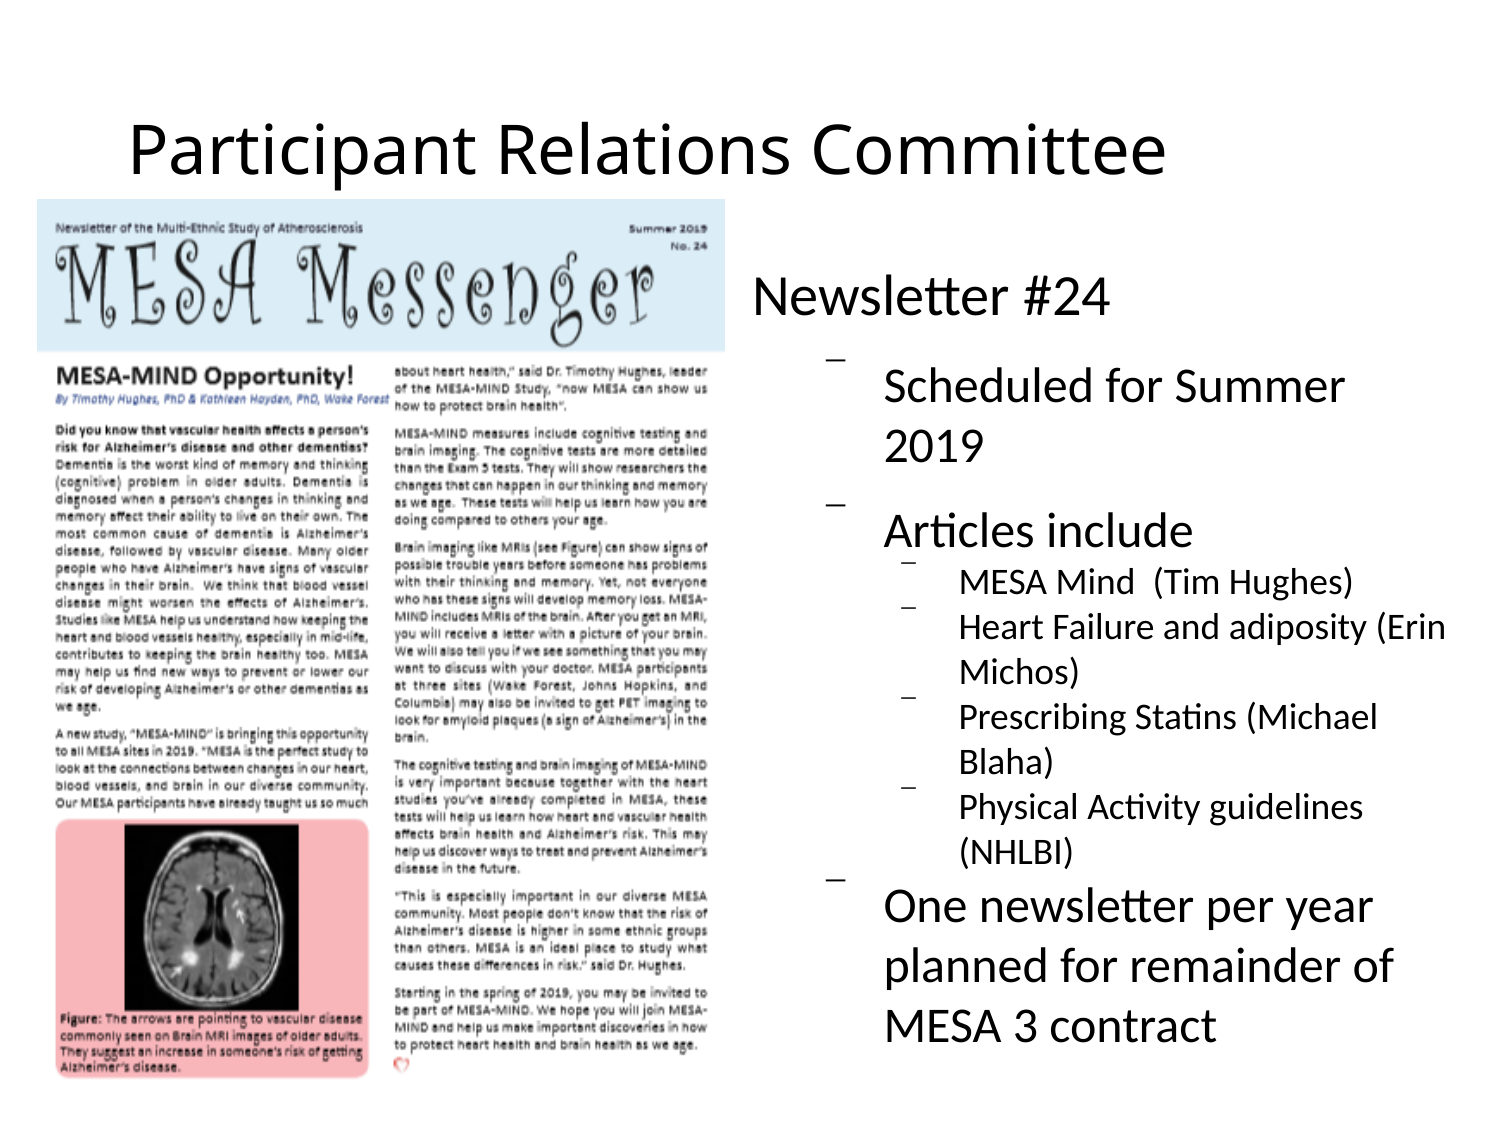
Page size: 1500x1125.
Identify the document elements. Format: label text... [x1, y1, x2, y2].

title Participant Relations Committee [112, 59, 1388, 247]
text_box Newsletter #24 Scheduled for Summer 2019 Articles include MESA Mind (Tim Hughes) Heart Failure and adiposity (Erin Michos) Prescribing Statins (Michael Blaha) Physical Activity guidelines (NHLBI) One newsletter per year planned for remainder of MESA 3 contract [737, 249, 1463, 1125]
picture [37, 199, 725, 1095]
